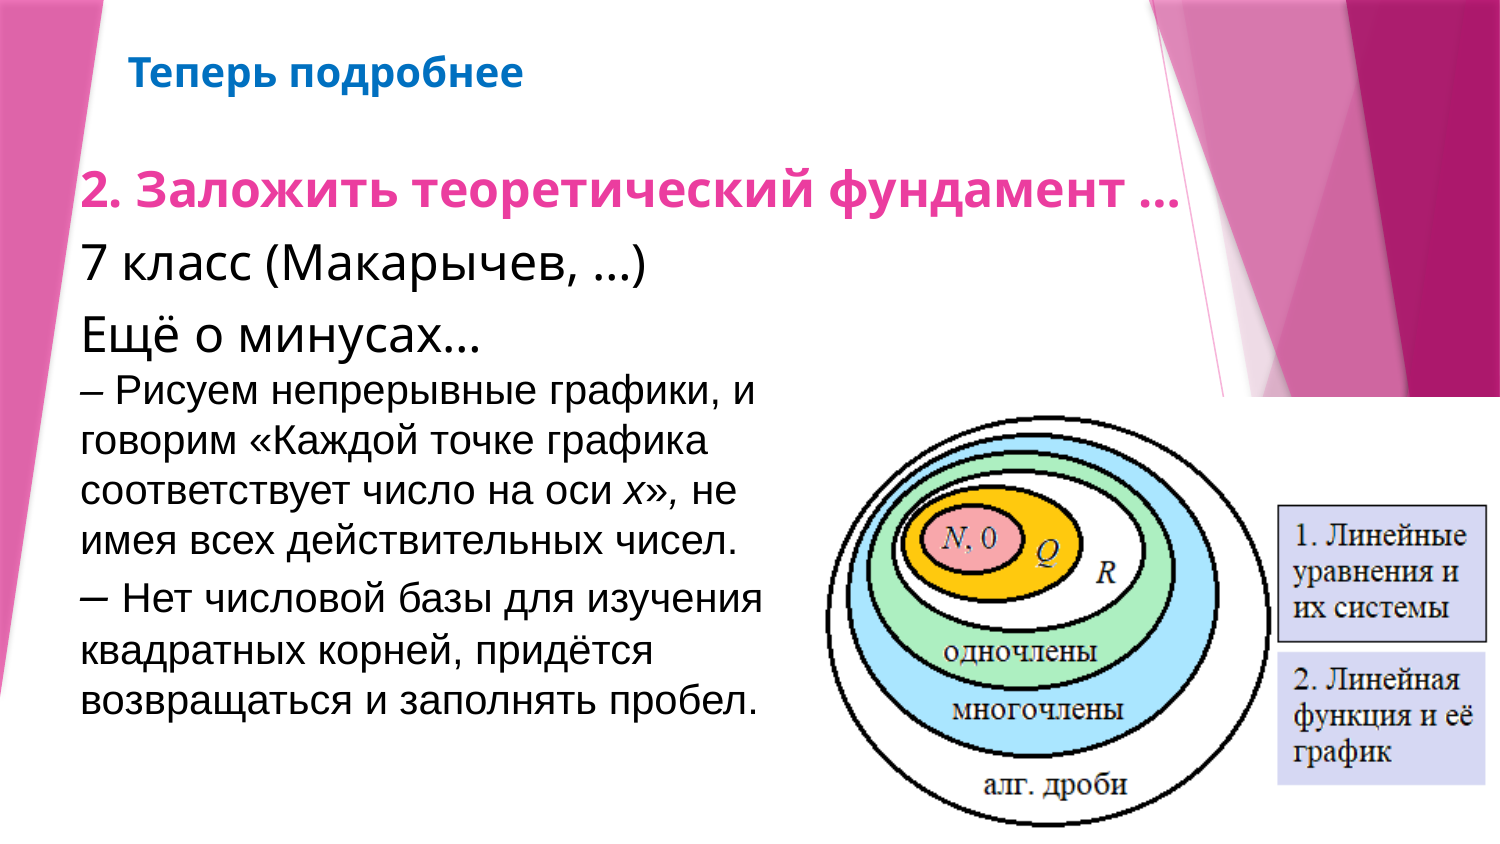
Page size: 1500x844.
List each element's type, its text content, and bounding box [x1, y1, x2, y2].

title Теперь подробнее [112, 32, 1376, 103]
subtitle 2. Заложить теоретический фундамент … 7 класс (Макарычев, …) Ещё о минусах… – Рисуем непрерывные графики, и говорим «Каждой точке графика соответствует число на оси x», не имея всех действительных чисел. – Нет числовой базы для изучения квадратных корней, придётся возвращаться и заполнять пробел. [64, 150, 1365, 800]
picture [817, 396, 1500, 844]
